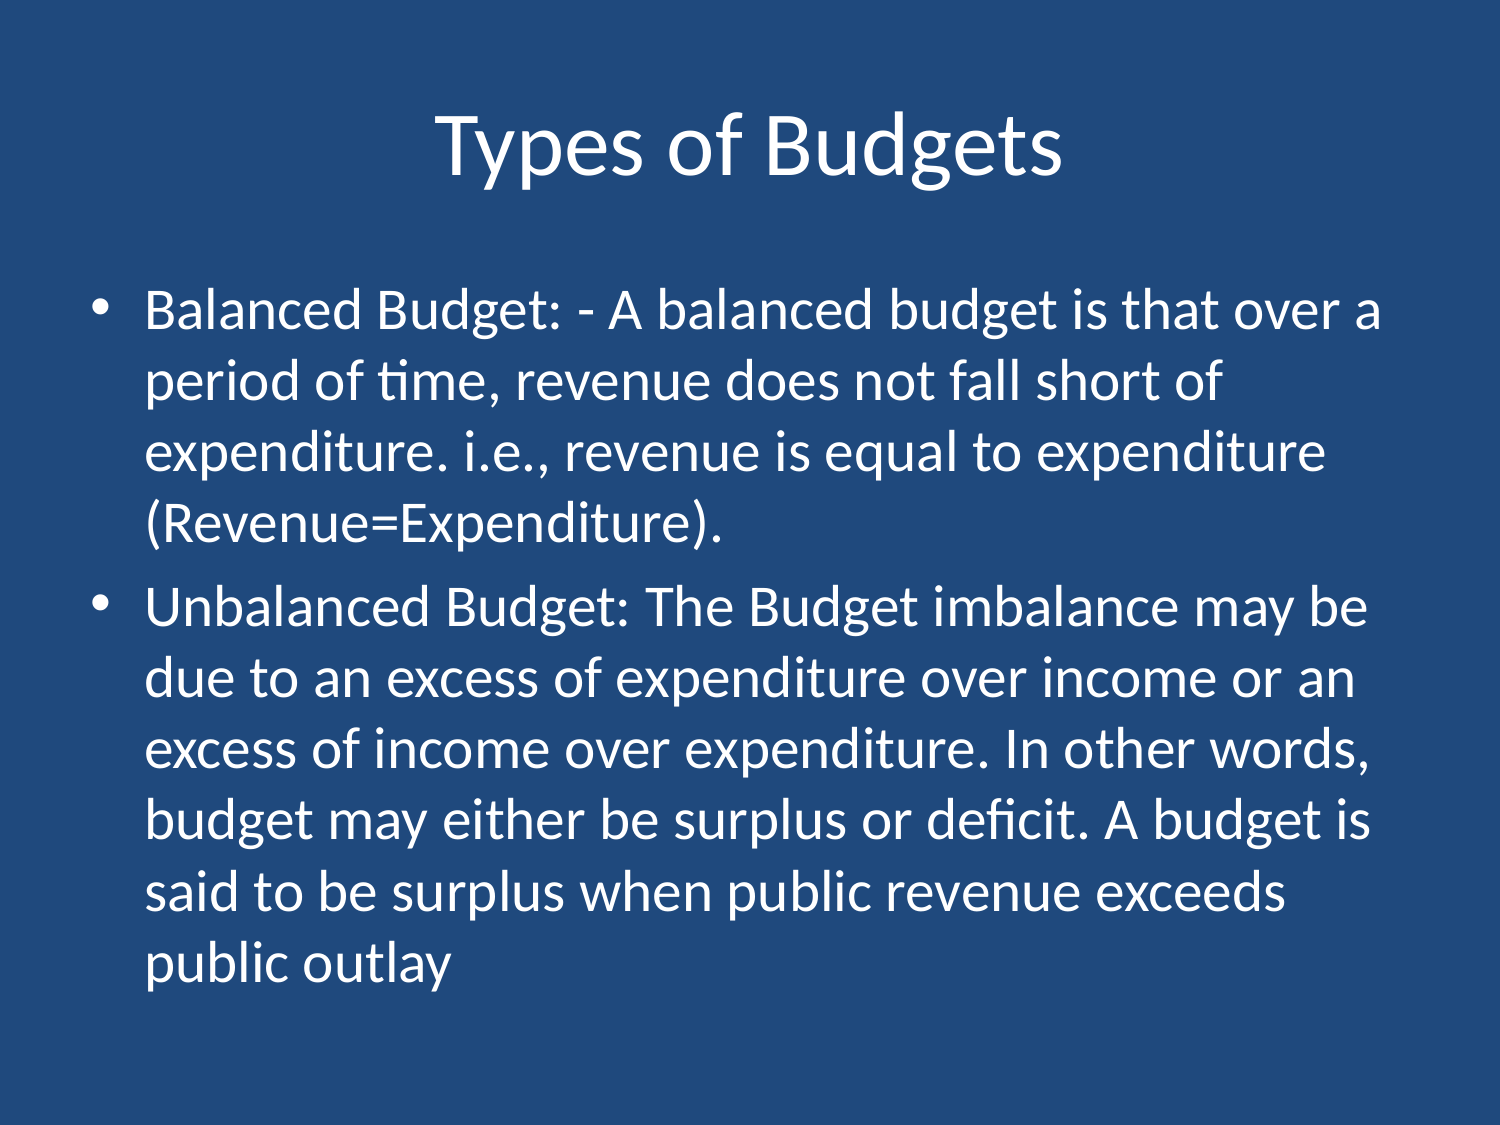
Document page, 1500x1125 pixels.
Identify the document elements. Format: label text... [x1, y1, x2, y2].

list Balanced Budget: - A balanced budget is that over a period of time, revenue does not fall short of expenditure. i.e., revenue is equal to expenditure (Revenue=Expenditure). Unbalanced Budget: The Budget imbalance may be due to an excess of expenditure over income or an excess of income over expenditure. In other words, budget may either be surplus or deficit. A budget is said to be surplus when public revenue exceeds public outlay [75, 262, 1425, 1005]
title Types of Budgets [75, 45, 1425, 233]
